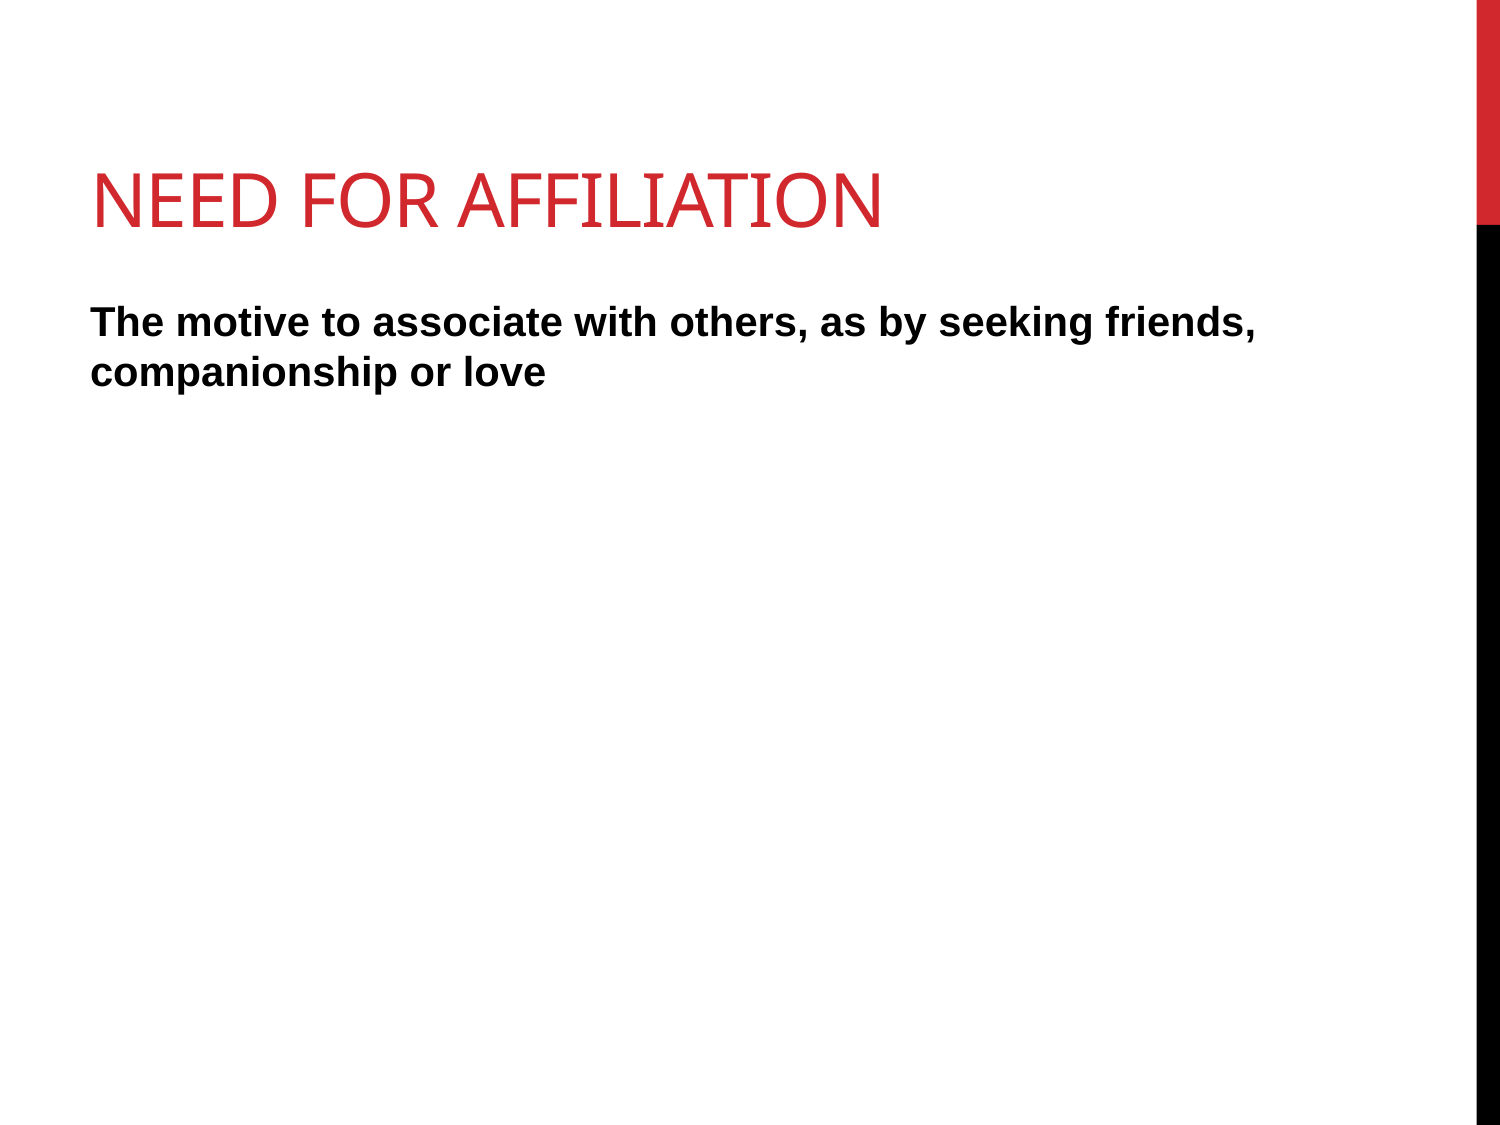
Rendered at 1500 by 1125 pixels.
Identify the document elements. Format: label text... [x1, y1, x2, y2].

list The motive to associate with others, as by seeking friends, companionship or love [75, 287, 1325, 1005]
title Need for affiliation [75, 25, 1025, 250]
